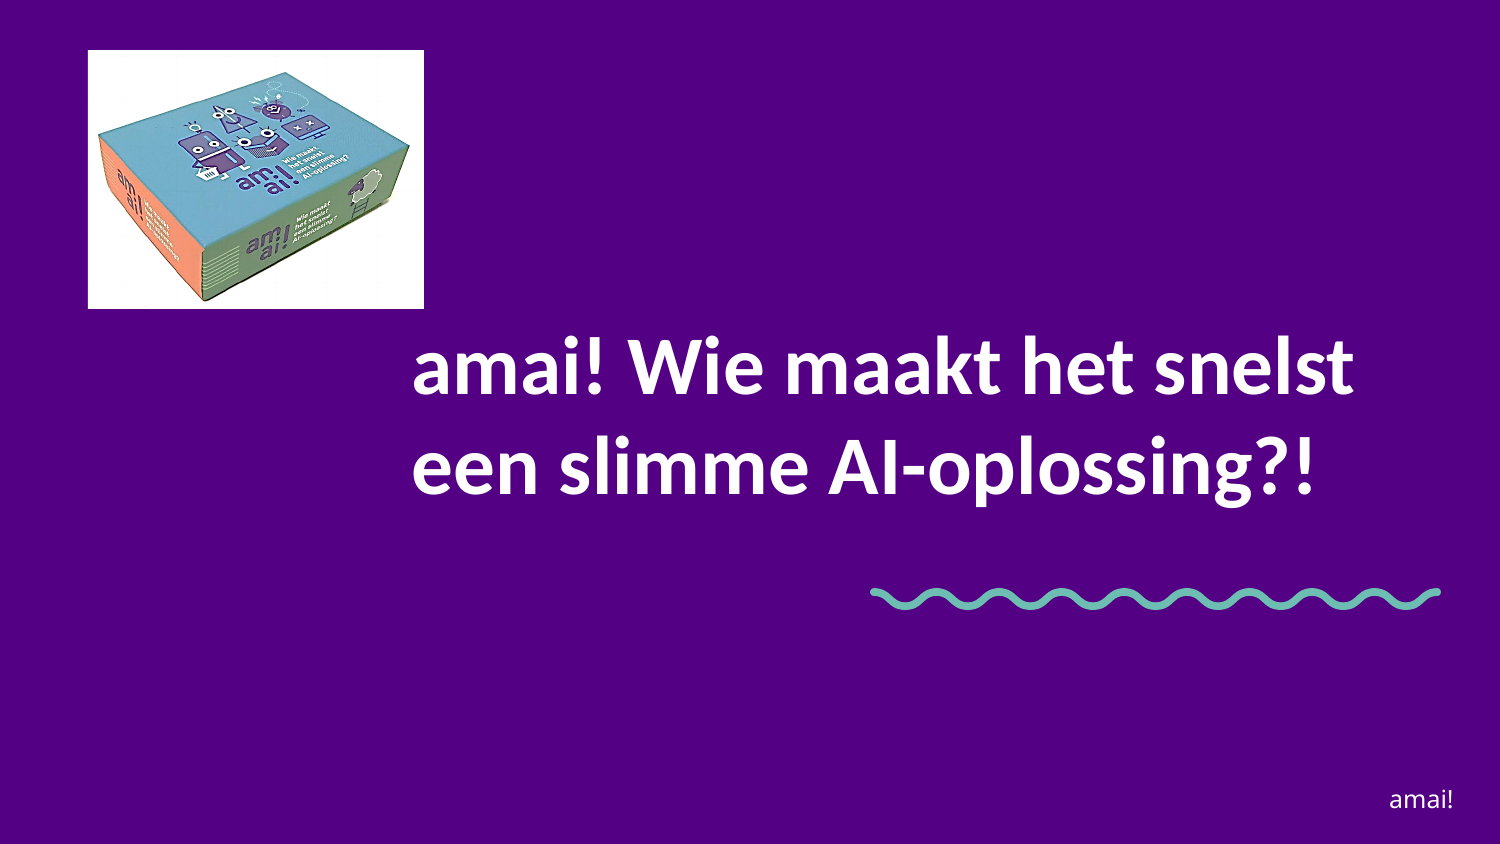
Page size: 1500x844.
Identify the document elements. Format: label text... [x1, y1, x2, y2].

picture [87, 50, 425, 310]
list amai! Wie maakt het snelst een slimme AI-oplossing?! [396, 300, 1448, 522]
picture [870, 588, 1441, 610]
